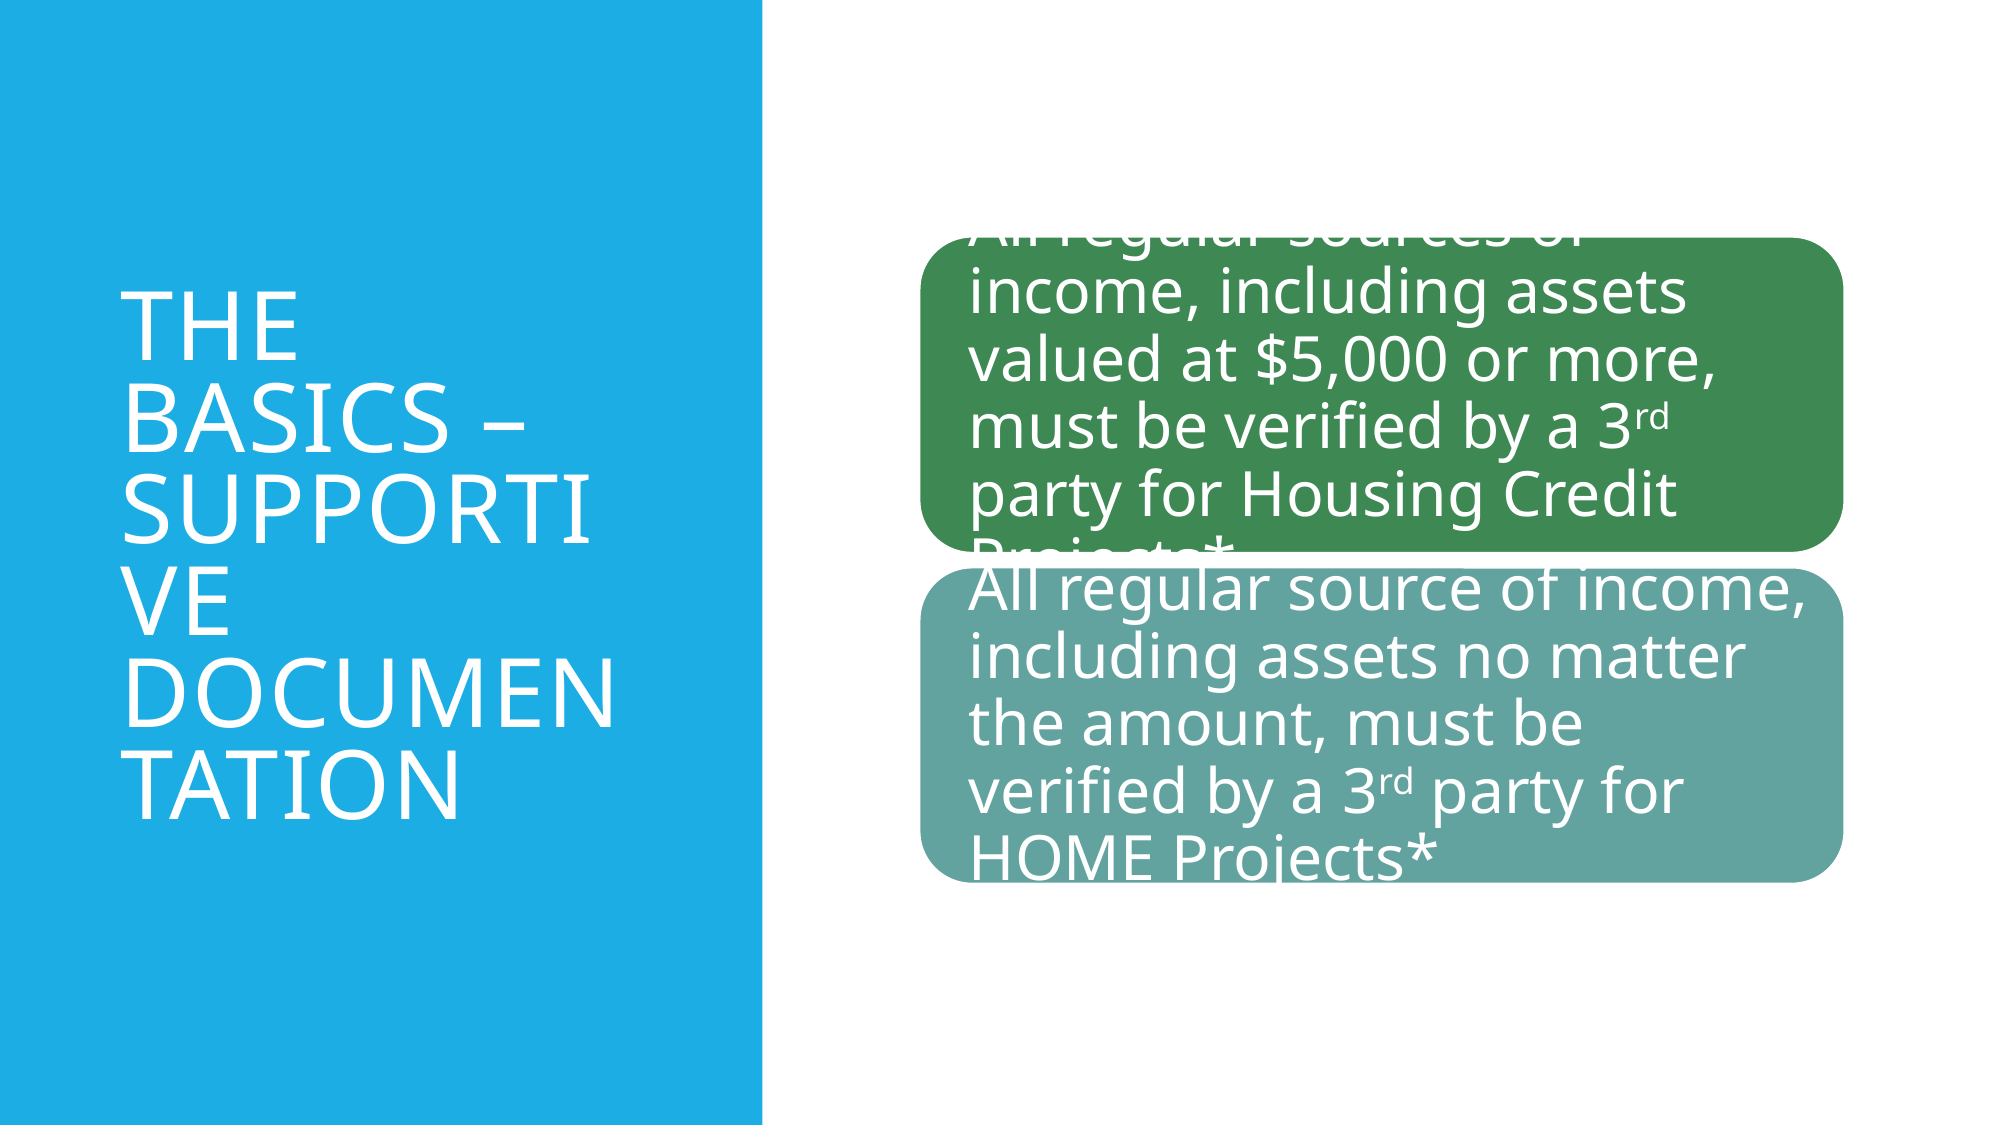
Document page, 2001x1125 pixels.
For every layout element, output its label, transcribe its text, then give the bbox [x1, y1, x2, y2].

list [918, 156, 1845, 964]
title The Basics – Supportive Documentation [105, 105, 666, 1020]
text_box [0, 0, 764, 1125]
